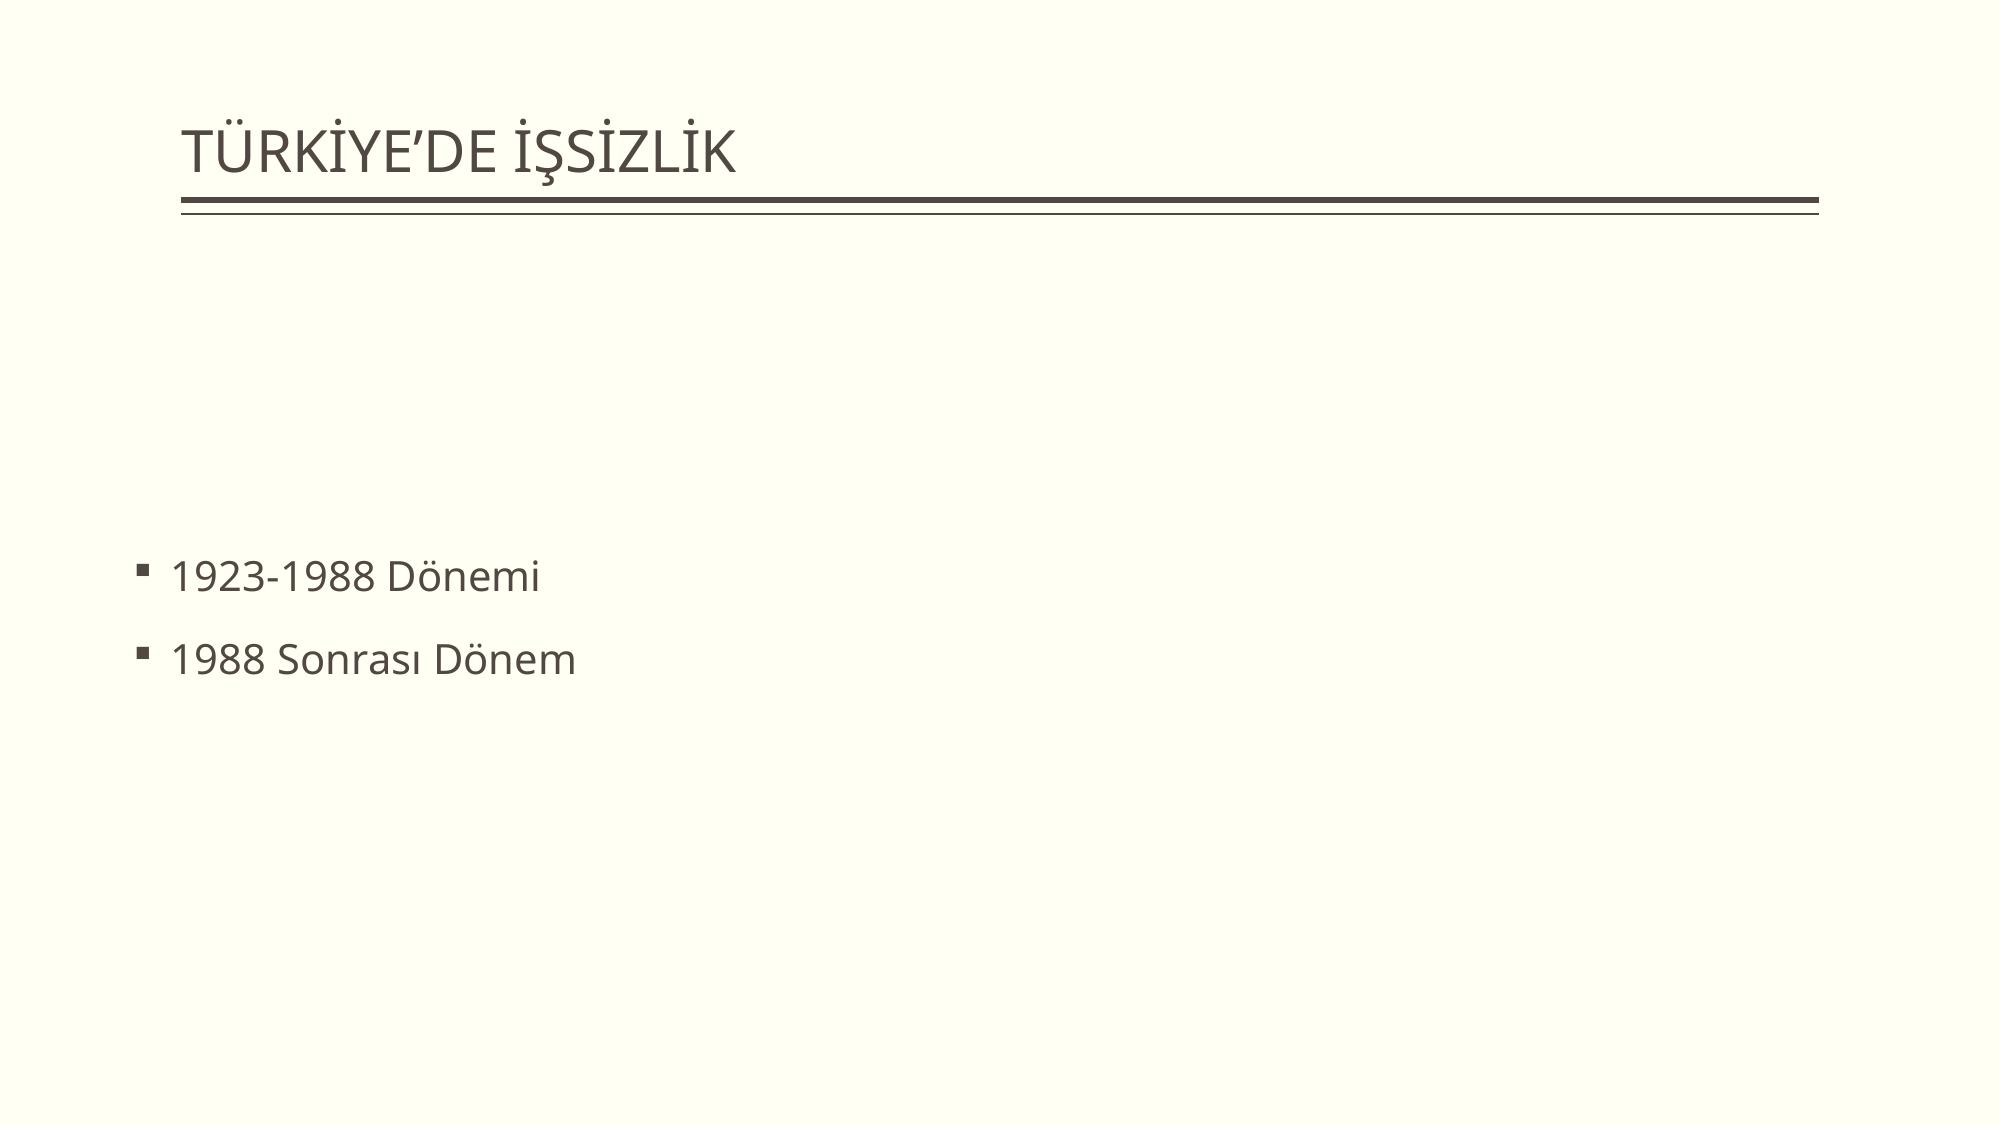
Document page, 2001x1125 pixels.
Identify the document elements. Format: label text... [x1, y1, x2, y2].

title TÜRKİYE’DE İŞSİZLİK [181, 12, 1819, 193]
list 1923-1988 Dönemi 1988 Sonrası Dönem [133, 295, 1917, 1013]
